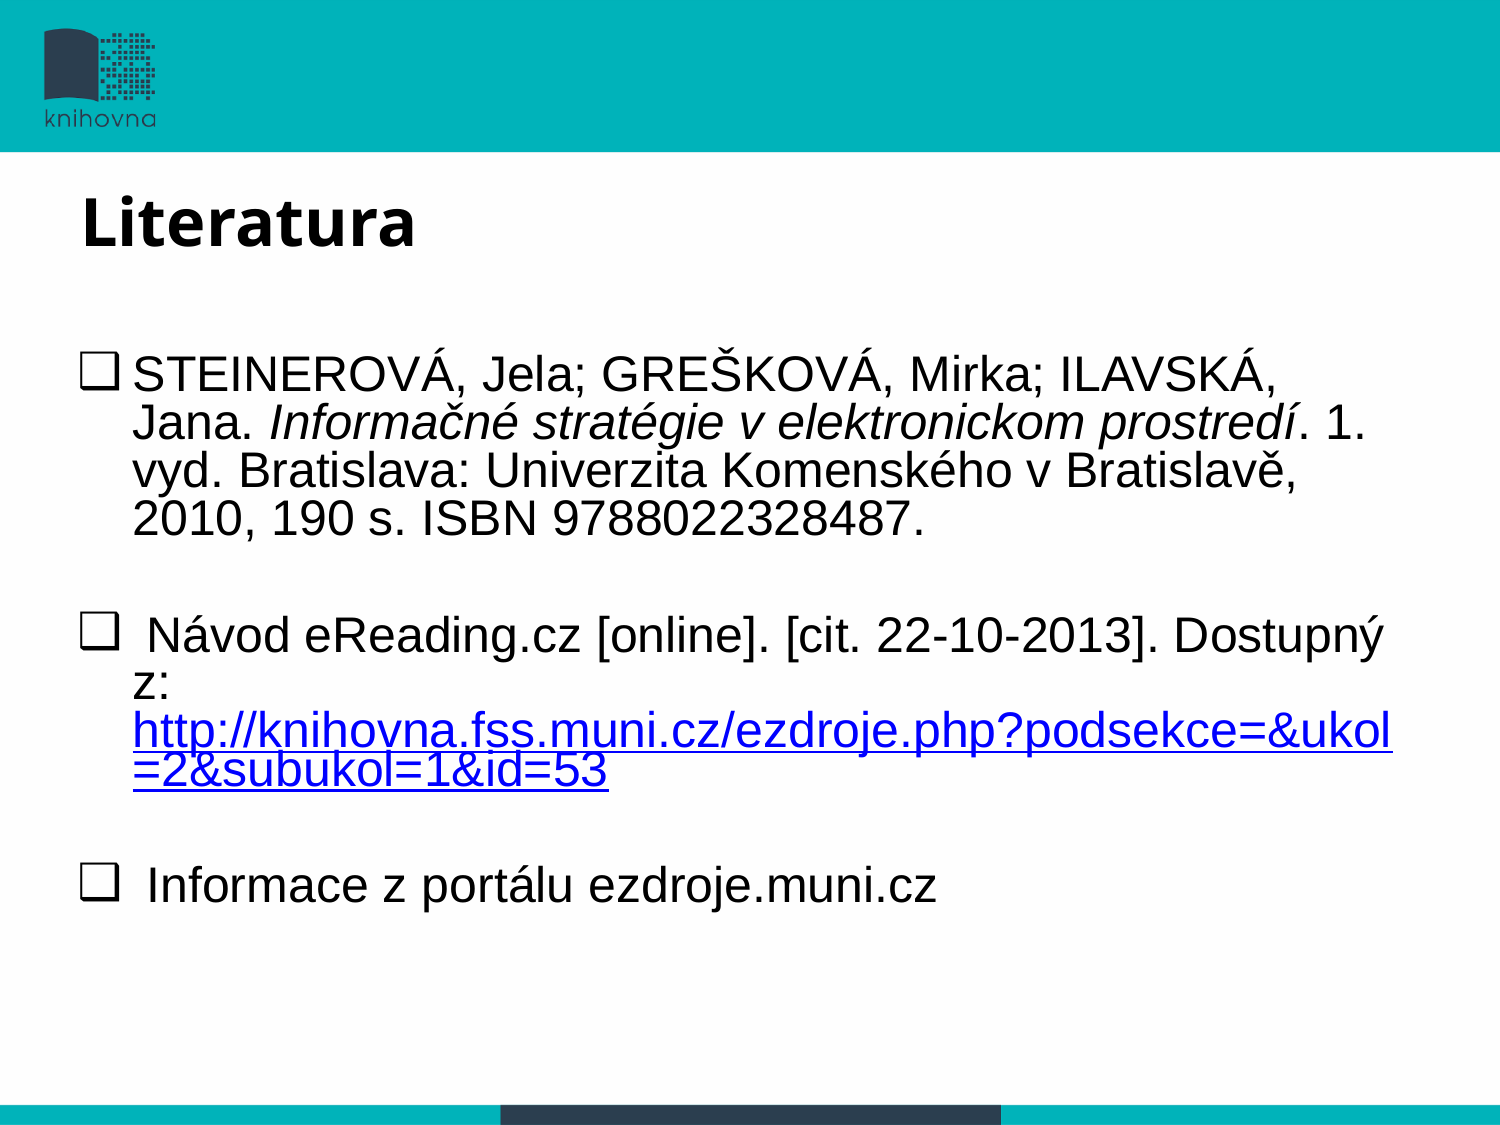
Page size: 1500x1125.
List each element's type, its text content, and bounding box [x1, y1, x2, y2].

picture [0, 0, 1500, 1125]
list STEINEROVÁ, Jela; GREŠKOVÁ, Mirka; ILAVSKÁ, Jana. Informačné stratégie v elektronickom prostredí. 1. vyd. Bratislava: Univerzita Komenského v Bratislavě, 2010, 190 s. ISBN 9788022328487. Návod eReading.cz [online]. [cit. 22-10-2013]. Dostupný z: http://knihovna.fss.muni.cz/ezdroje.php?podsekce=&ukol=2&subukol=1&id=53 Informace z portálu ezdroje.muni.cz [61, 170, 1412, 939]
text_box Literatura [64, 172, 1412, 269]
